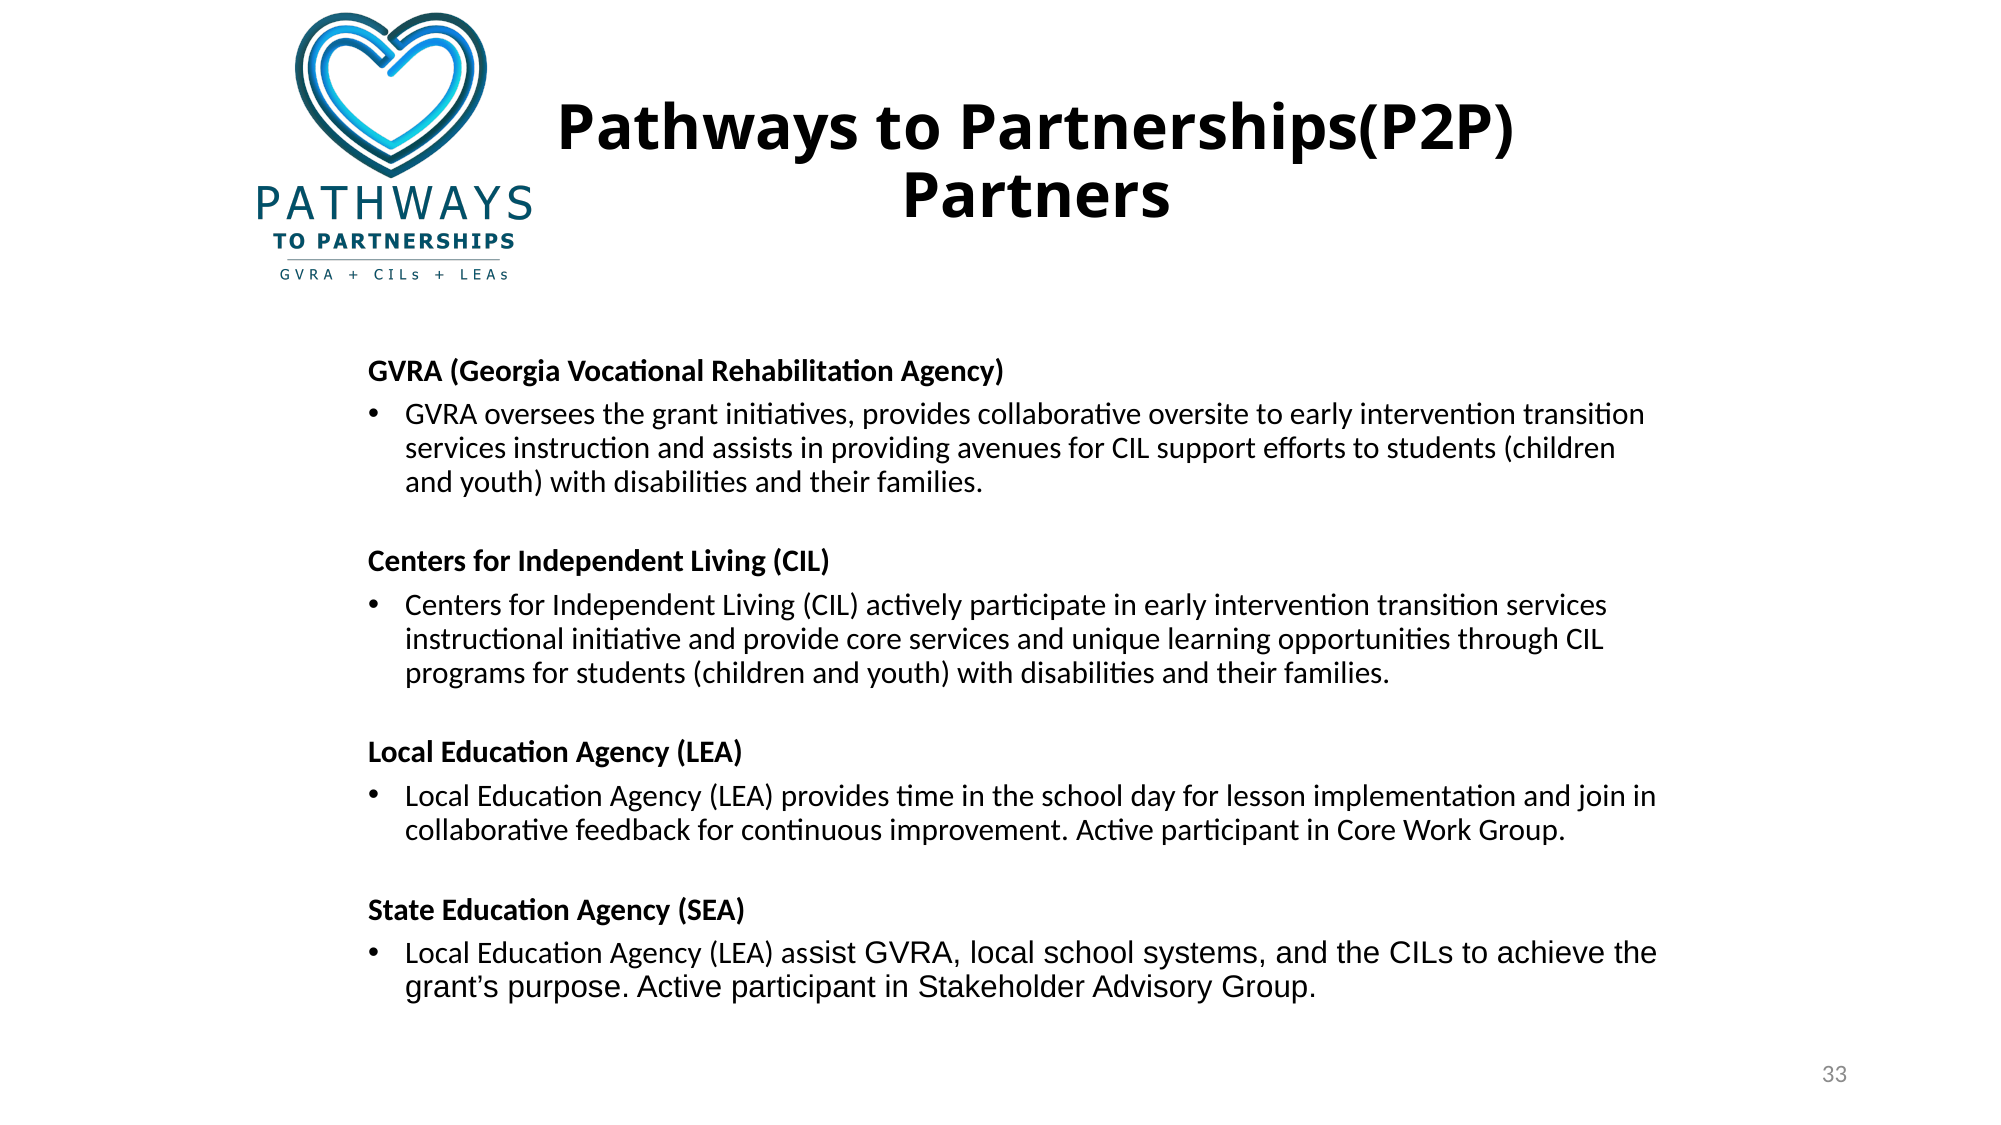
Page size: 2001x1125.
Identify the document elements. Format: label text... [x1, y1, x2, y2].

title Pathways to Partnerships(P2P) Partners [538, 80, 1684, 247]
picture [249, 3, 538, 291]
list GVRA (Georgia Vocational Rehabilitation Agency) GVRA oversees the grant initiatives, provides collaborative oversite to early intervention transition services instruction and assists in providing avenues for CIL support efforts to students (children and youth) with disabilities and their families. Centers for Independent Living (CIL) Centers for Independent Living (CIL) actively participate in early intervention transition services instructional initiative and provide core services and unique learning opportunities through CIL programs for students (children and youth) with disabilities and their families. Local Education Agency (LEA) Local Education Agency (LEA) provides time in the school day for lesson implementation and join in collaborative feedback for continuous improvement. Active participant in Core Work Group. State Education Agency (SEA) Local Education Agency (LEA) assist GVRA, local school systems, and the CILs to achieve the grant’s purpose. Active participant in Stakeholder Advisory Group. [353, 346, 1684, 1032]
slide_number 33 [1412, 1042, 1863, 1103]
